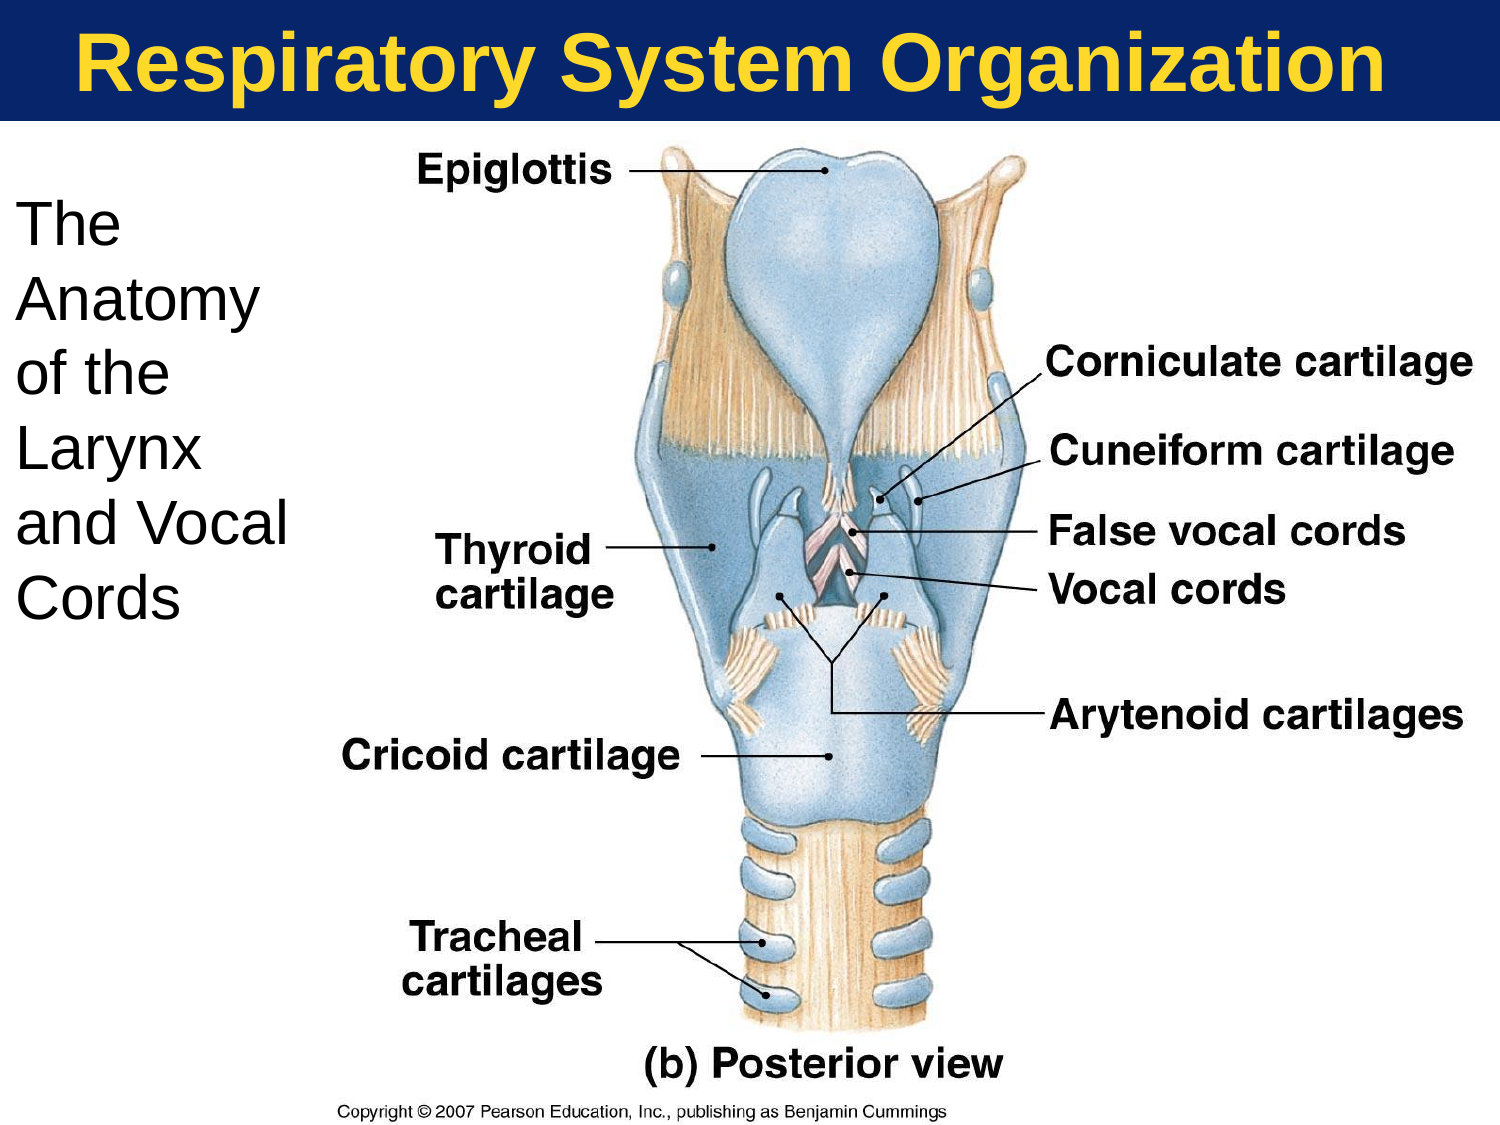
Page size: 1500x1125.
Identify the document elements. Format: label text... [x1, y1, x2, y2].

list The Anatomy of the Larynx and Vocal Cords [0, 174, 332, 641]
title Respiratory System Organization [59, 1, 1410, 117]
picture [337, 139, 1476, 1125]
